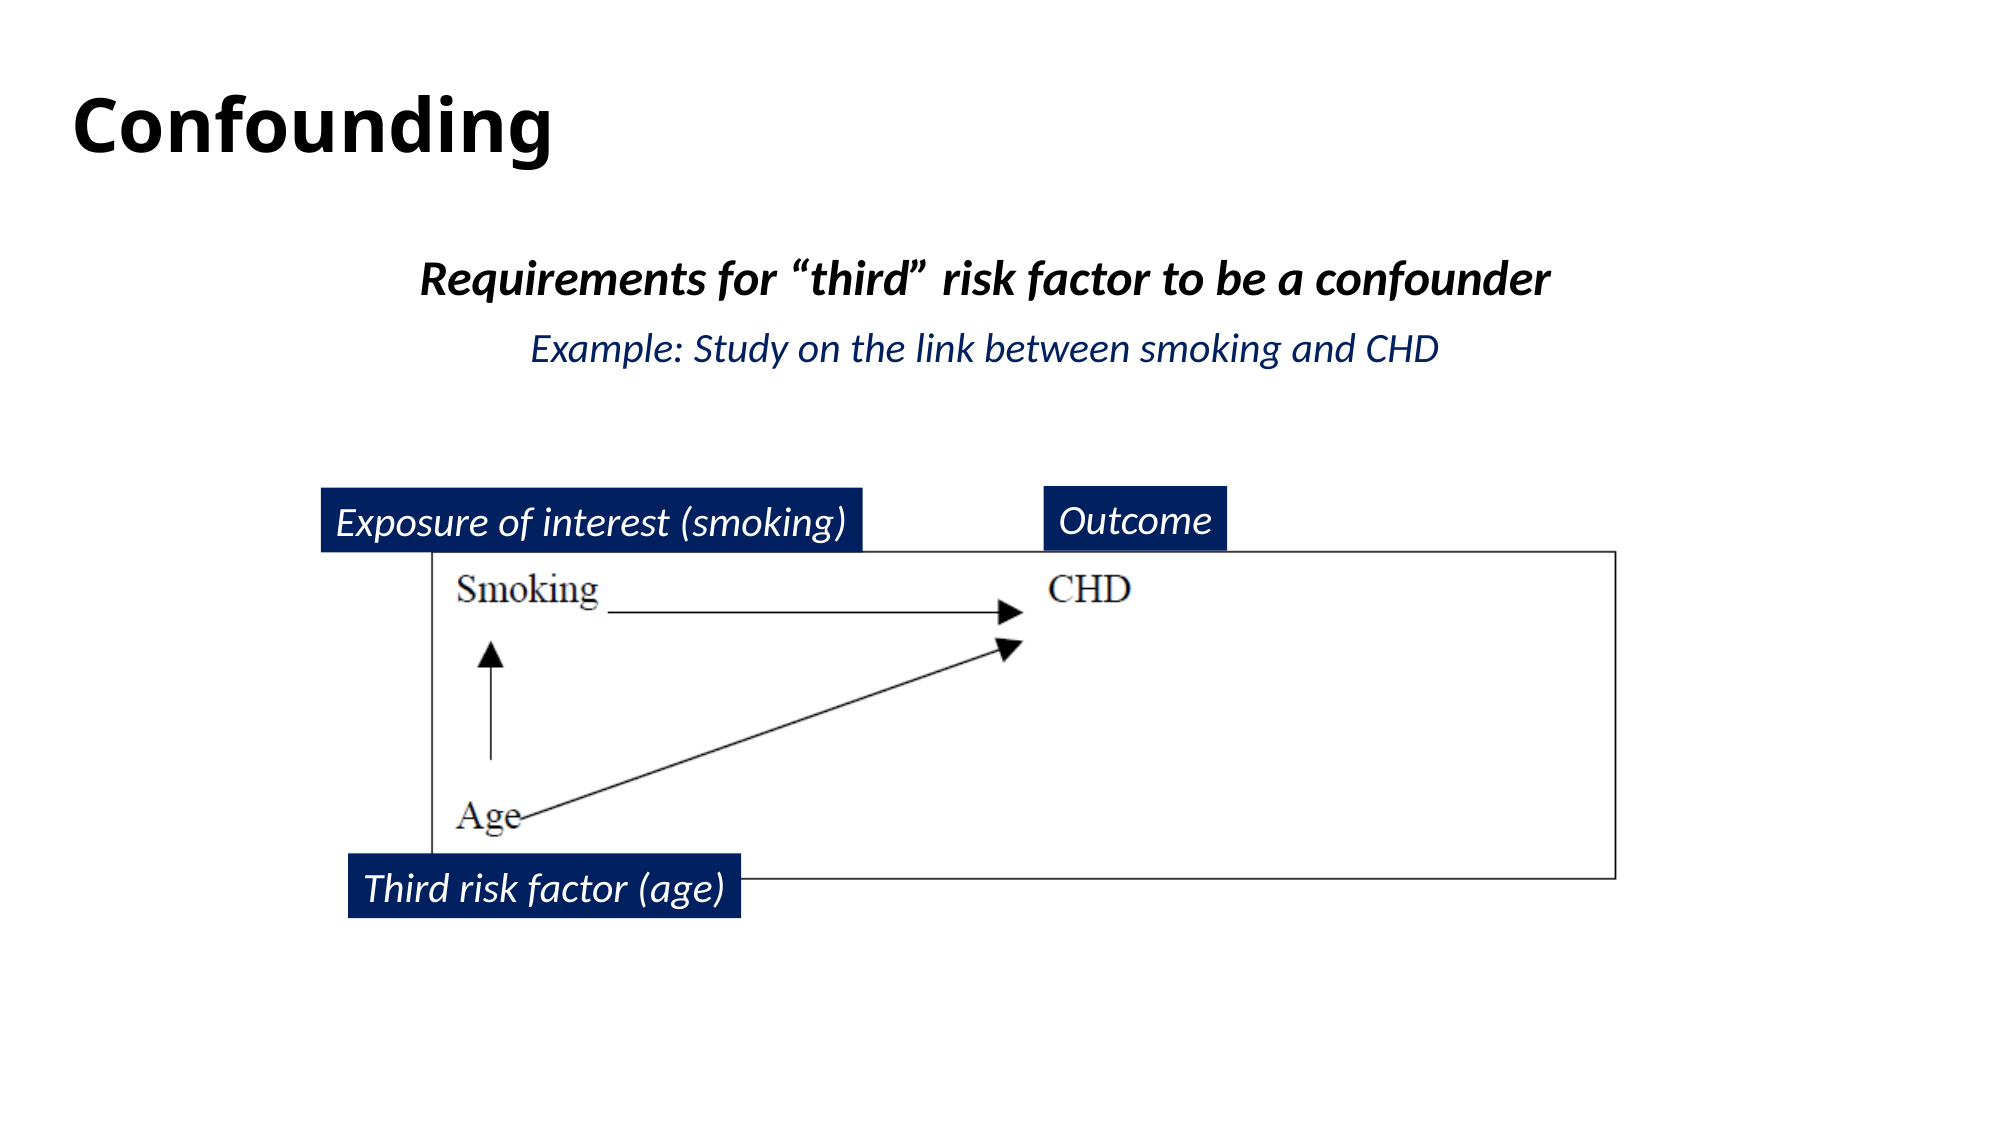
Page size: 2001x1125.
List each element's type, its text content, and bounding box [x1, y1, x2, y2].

title Confounding [55, 60, 1375, 198]
text_box Third risk factor (age) [348, 853, 742, 919]
picture [403, 530, 1648, 887]
text_box Exposure of interest (smoking) [320, 487, 863, 553]
text_box Example: Study on the link between smoking and CHD [515, 313, 1456, 379]
text_box Outcome [1043, 486, 1228, 530]
list Requirements for “third” risk factor to be a confounder [322, 239, 1648, 319]
